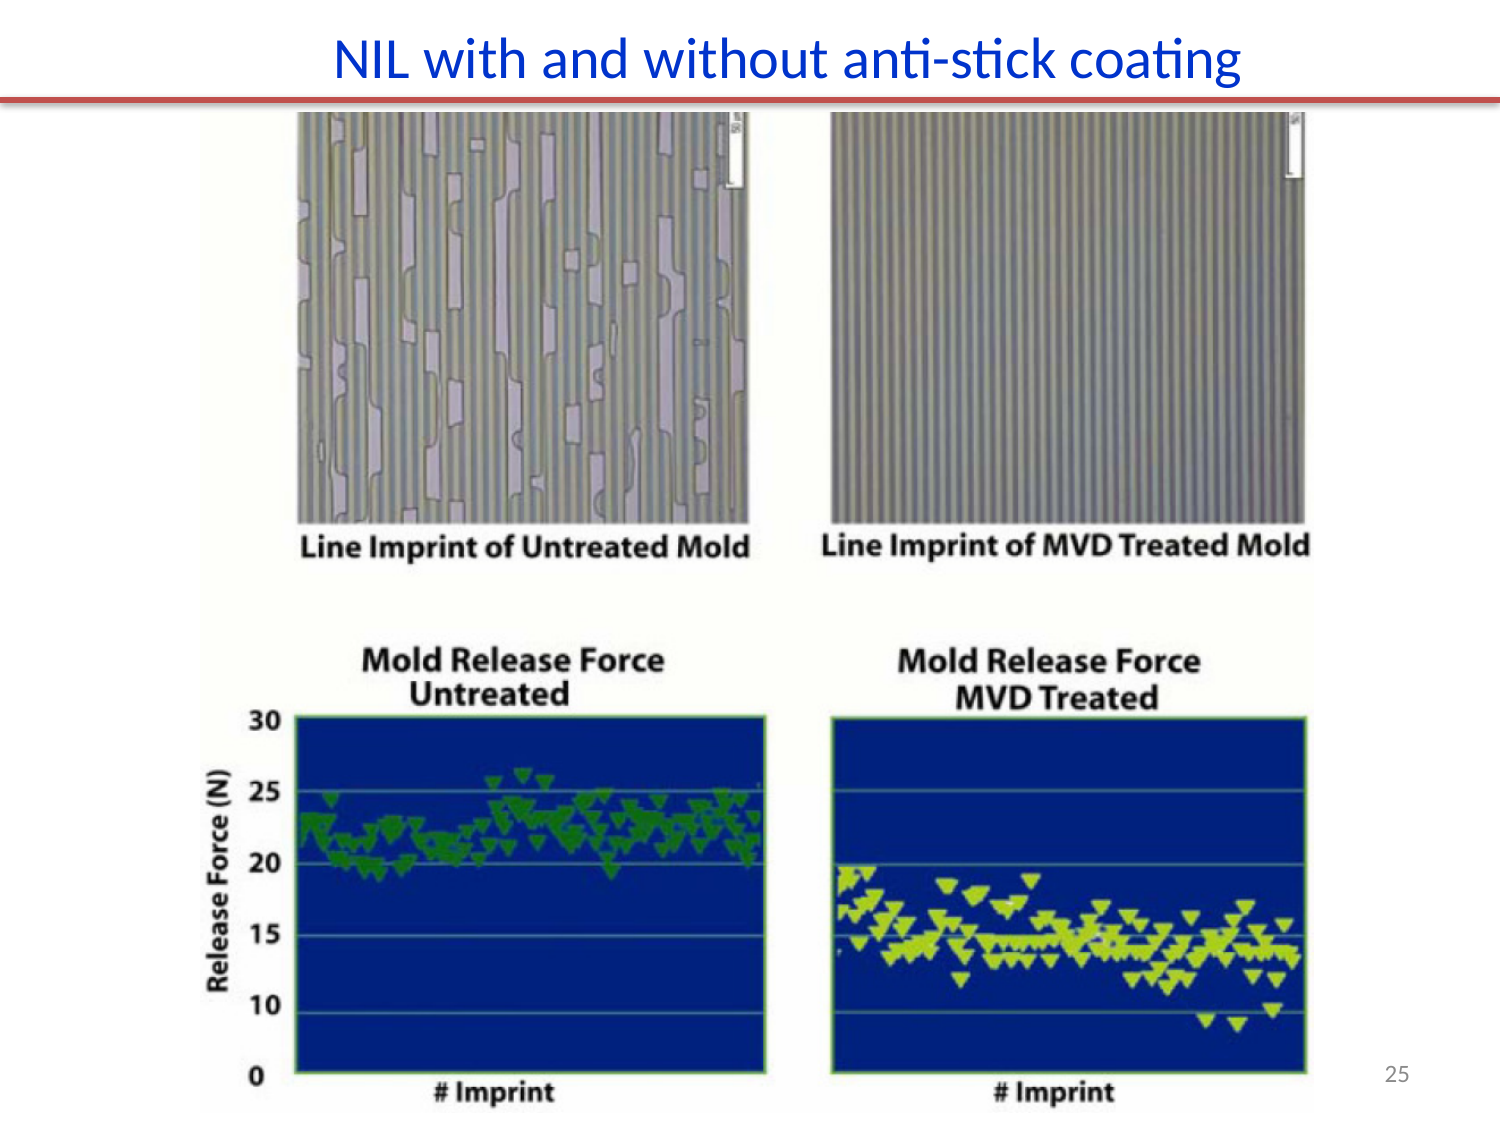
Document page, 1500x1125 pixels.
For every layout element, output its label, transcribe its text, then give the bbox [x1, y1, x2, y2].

slide_number 25 [1318, 1042, 1425, 1103]
text_box NIL with and without anti-stick coating [318, 12, 1258, 95]
picture [199, 112, 1314, 1113]
